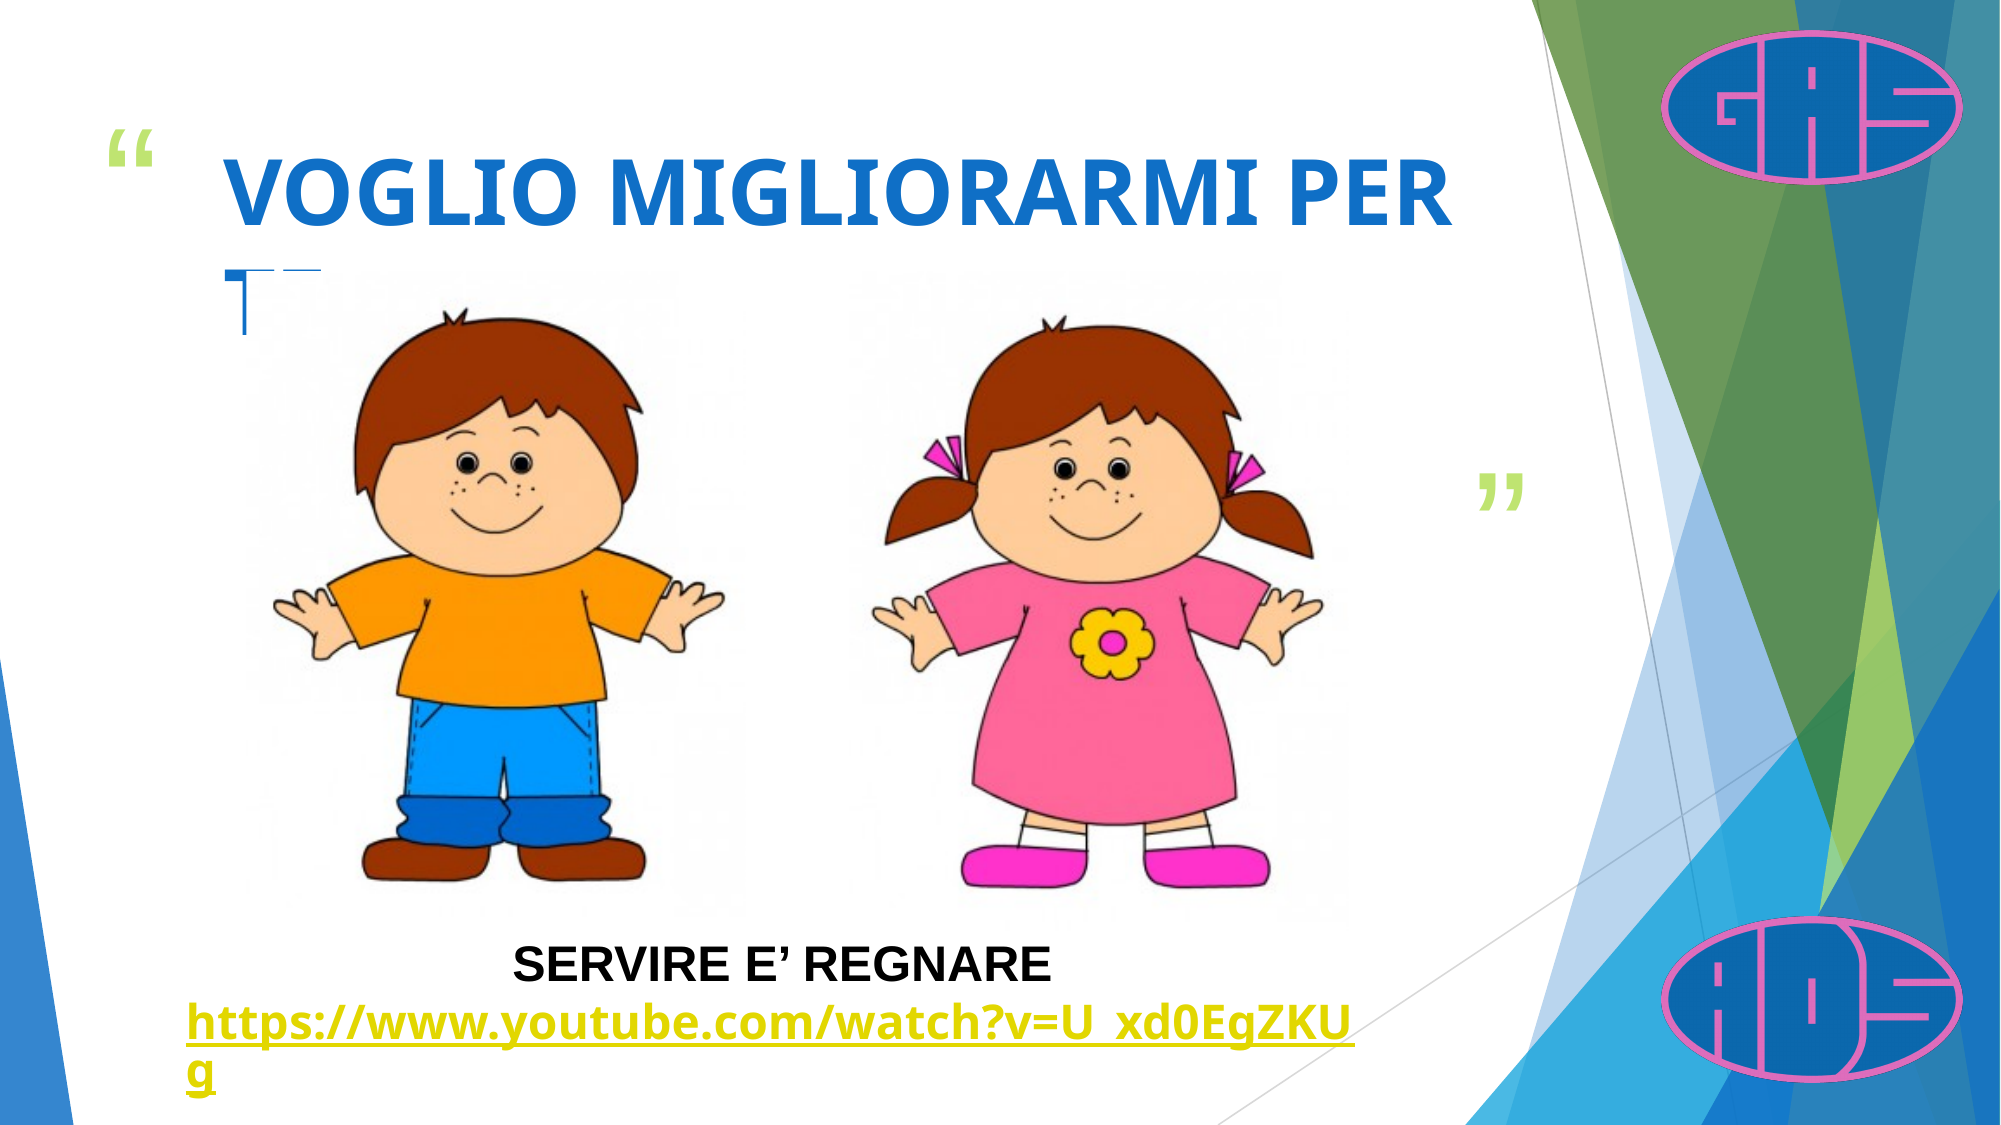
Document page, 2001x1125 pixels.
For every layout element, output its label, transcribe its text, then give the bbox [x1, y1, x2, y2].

picture [246, 271, 746, 918]
picture [1661, 30, 1963, 185]
picture [849, 271, 1350, 932]
text_box SERVIRE E’ REGNARE https://www.youtube.com/watch?v=U_xd0EgZKUg [170, 916, 1395, 1083]
title VOGLIO MIGLIORARMI PER TE [208, 126, 1536, 623]
picture [1661, 916, 1963, 1083]
